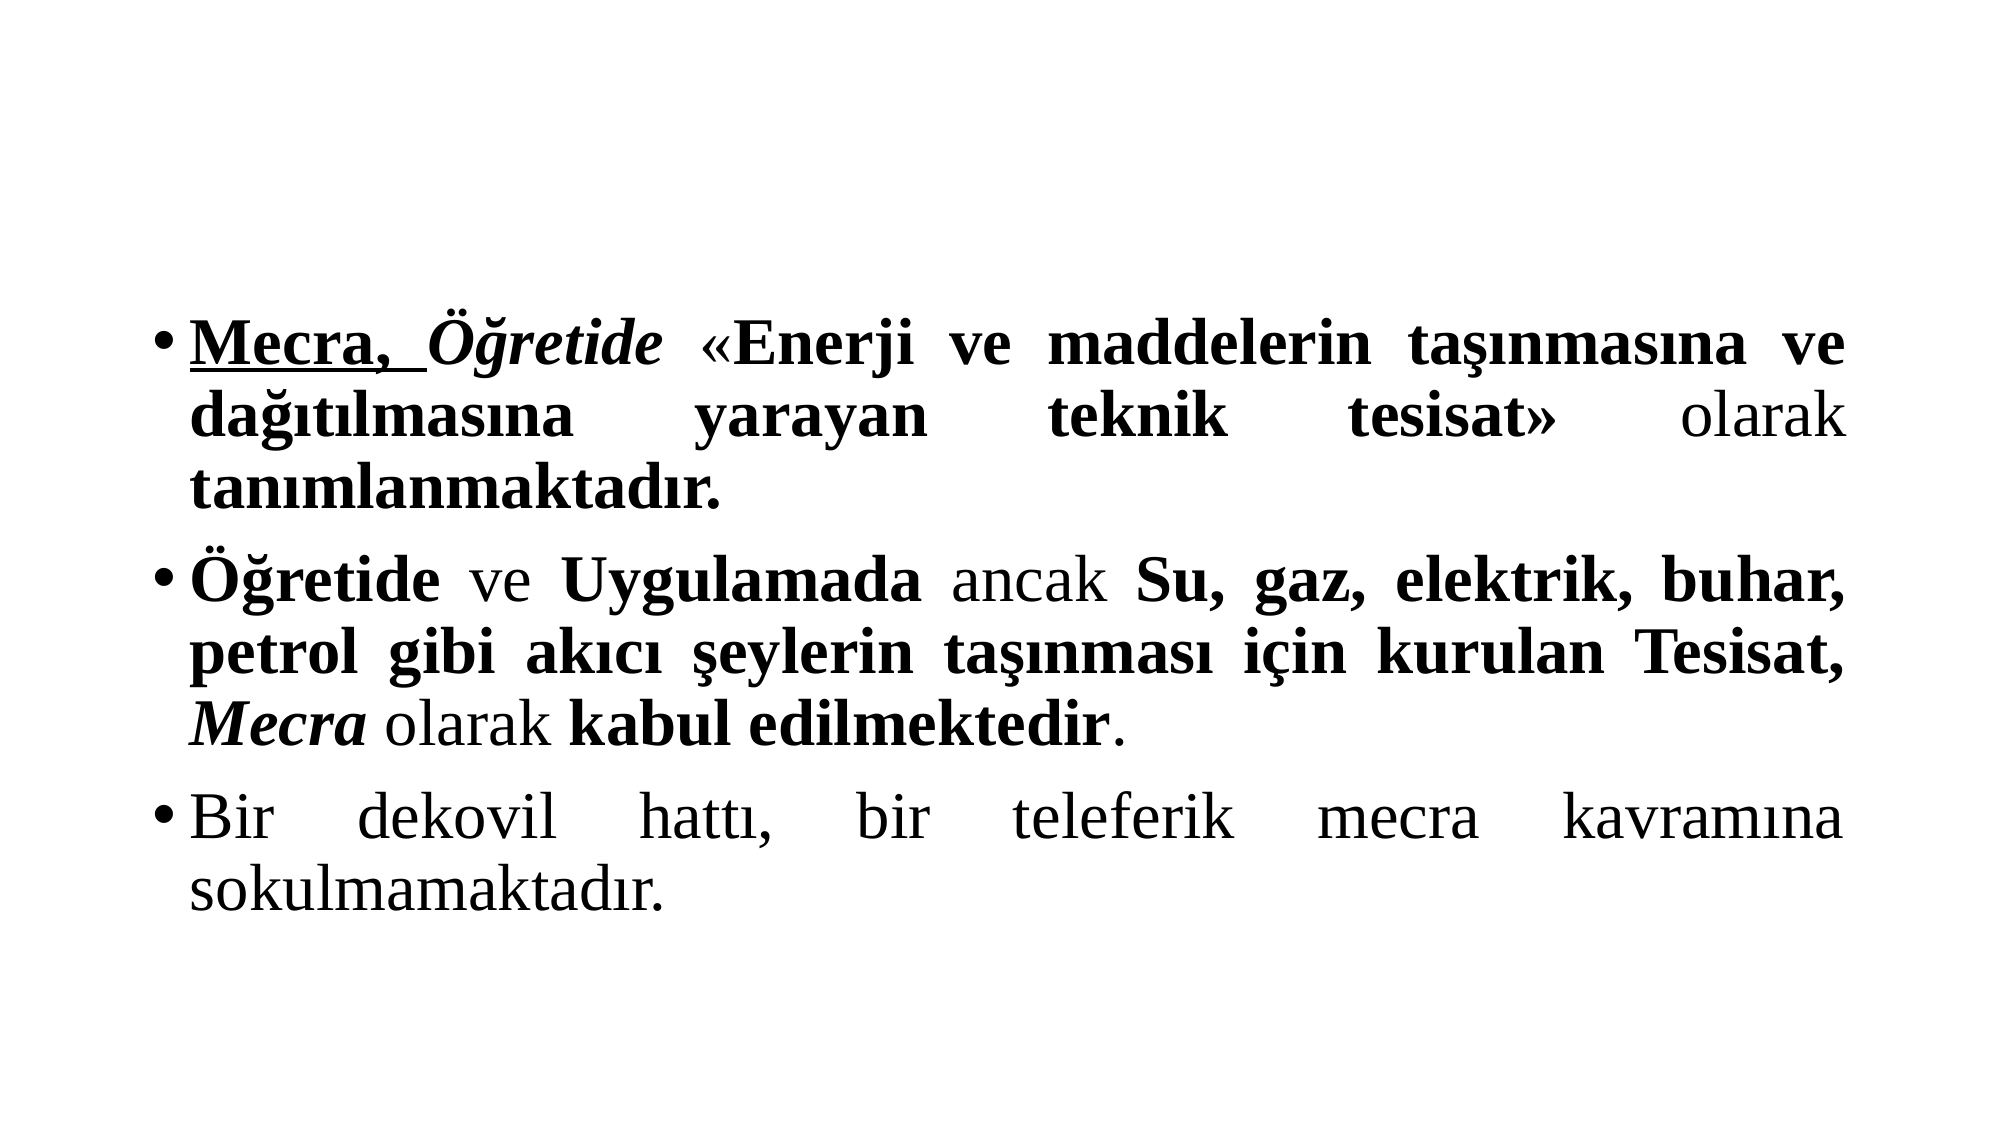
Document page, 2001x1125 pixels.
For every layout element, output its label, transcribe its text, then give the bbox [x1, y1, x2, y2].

list Mecra, Öğretide «Enerji ve maddelerin taşınmasına ve dağıtılmasına yarayan teknik tesisat» olarak tanımlanmaktadır. Öğretide ve Uygulamada ancak Su, gaz, elektrik, buhar, petrol gibi akıcı şeylerin taşınması için kurulan Tesisat, Mecra olarak kabul edilmektedir. Bir dekovil hattı, bir teleferik mecra kavramına sokulmamaktadır. [137, 299, 1863, 1014]
